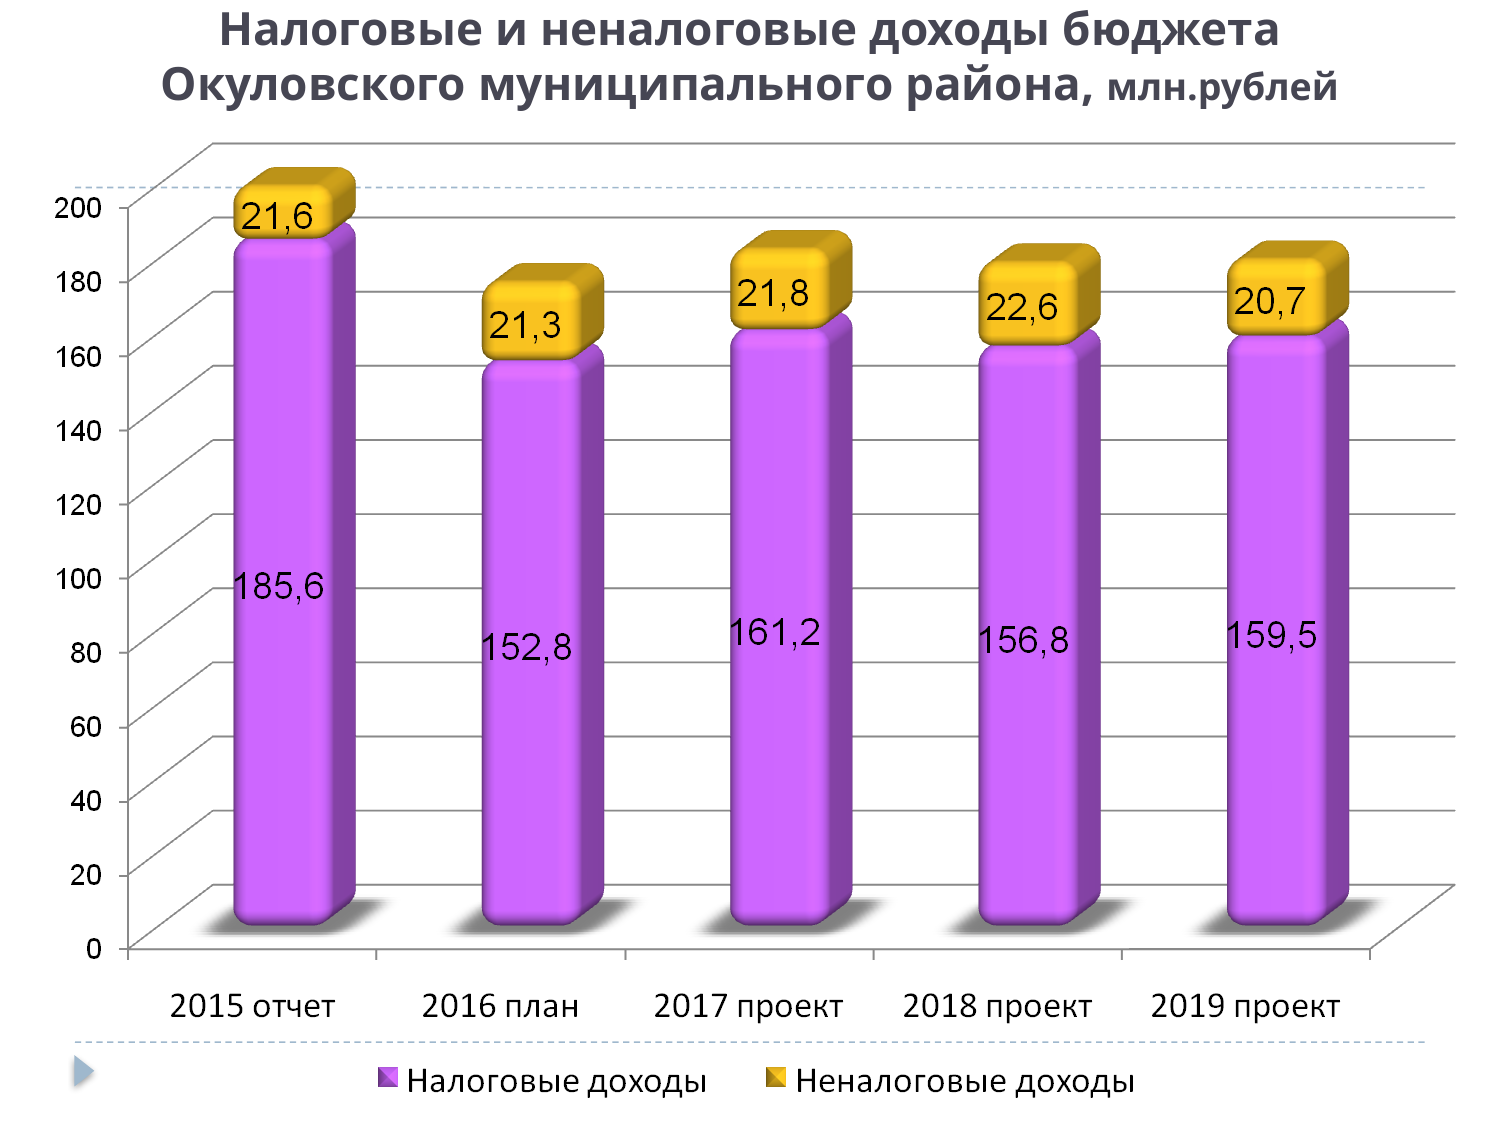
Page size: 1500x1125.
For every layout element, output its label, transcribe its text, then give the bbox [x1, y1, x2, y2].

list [23, 105, 1477, 1102]
title Налоговые и неналоговые доходы бюджета Окуловского муниципального района, млн.рублей [75, 0, 1425, 105]
